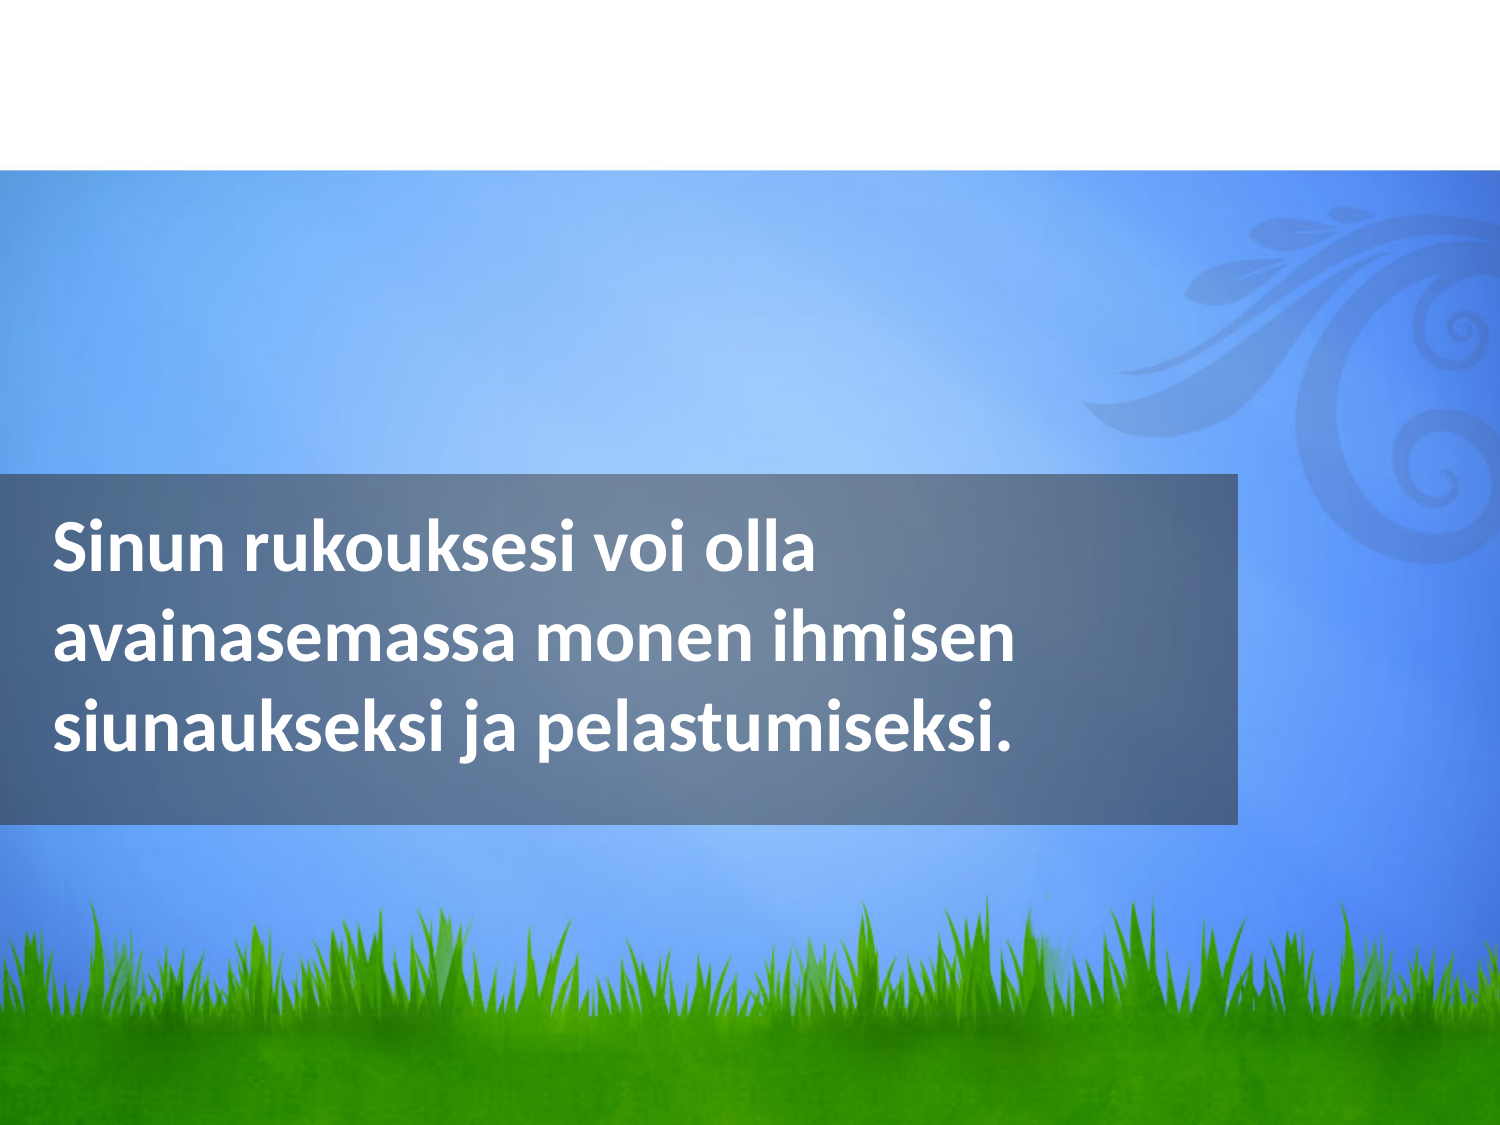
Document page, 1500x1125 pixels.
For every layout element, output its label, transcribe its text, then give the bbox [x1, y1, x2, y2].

picture [0, 0, 1500, 1125]
title Sinun rukouksesi voi olla avainasemassa monen ihmisen siunaukseksi ja pelastumiseksi. [37, 512, 1200, 750]
